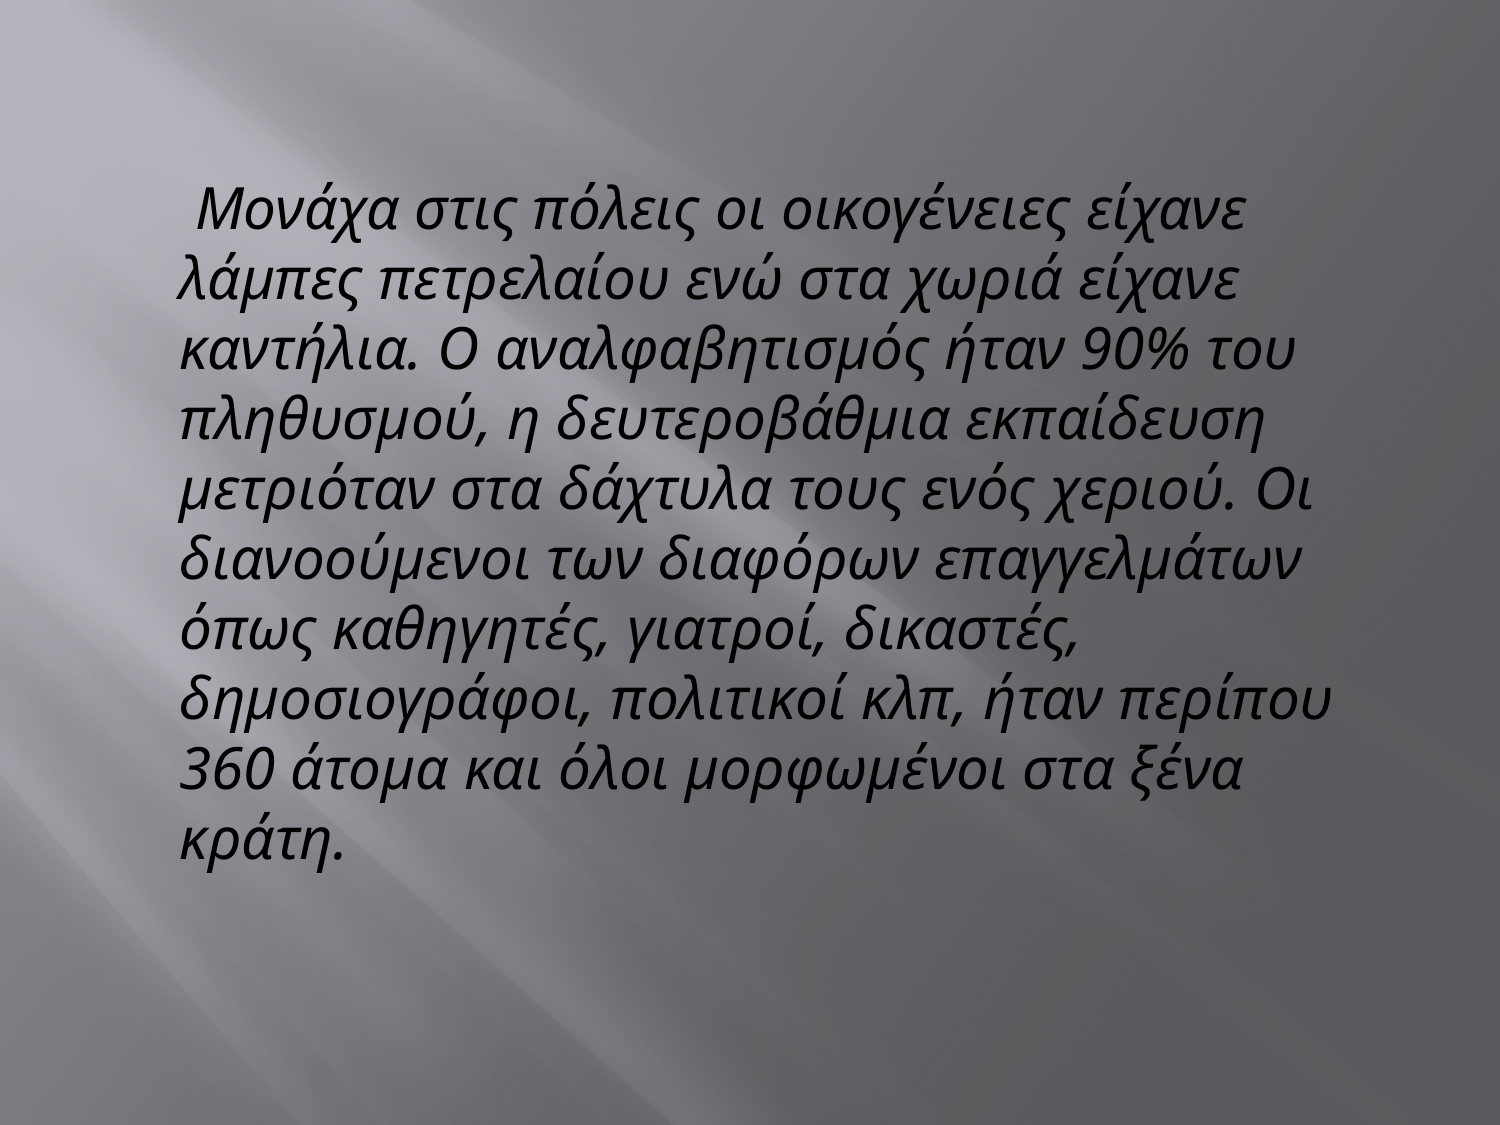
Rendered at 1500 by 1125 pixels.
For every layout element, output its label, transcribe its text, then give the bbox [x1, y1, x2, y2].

list Μονάχα στις πόλεις οι οικογένειες είχανε λάμπες πετρελαίου ενώ στα χωριά είχανε καντήλια. Ο αναλφαβητισμός ήταν 90% του πληθυσμού, η δευτεροβάθμια εκπαίδευση μετριόταν στα δάχτυλα τους ενός χεριού. Οι διανοούμενοι των διαφόρων επαγγελμάτων όπως καθηγητές, γιατροί, δικαστές, δημοσιογράφοι, πολιτικοί κλπ, ήταν περίπου 360 άτομα και όλοι μορφωμένοι στα ξένα κράτη. [75, 82, 1425, 1035]
